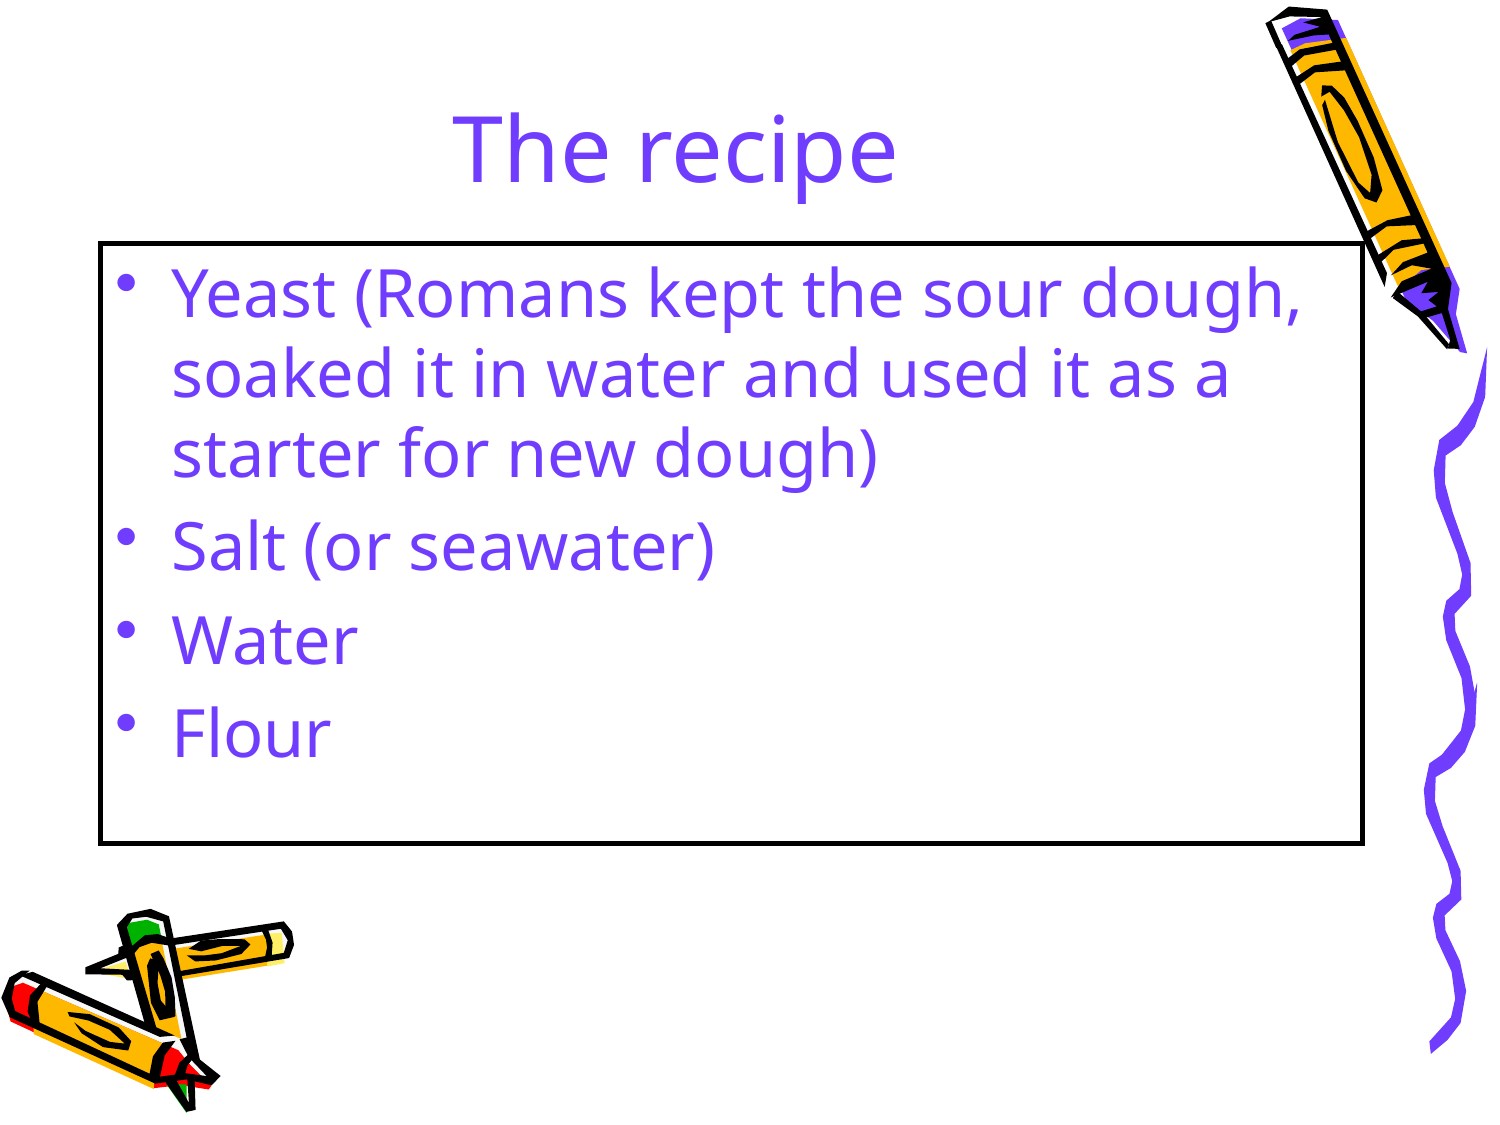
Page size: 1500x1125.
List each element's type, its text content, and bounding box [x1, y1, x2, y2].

title The recipe [112, 24, 1240, 209]
list Yeast (Romans kept the sour dough, soaked it in water and used it as a starter for new dough) Salt (or seawater) Water Flour [100, 243, 1363, 844]
